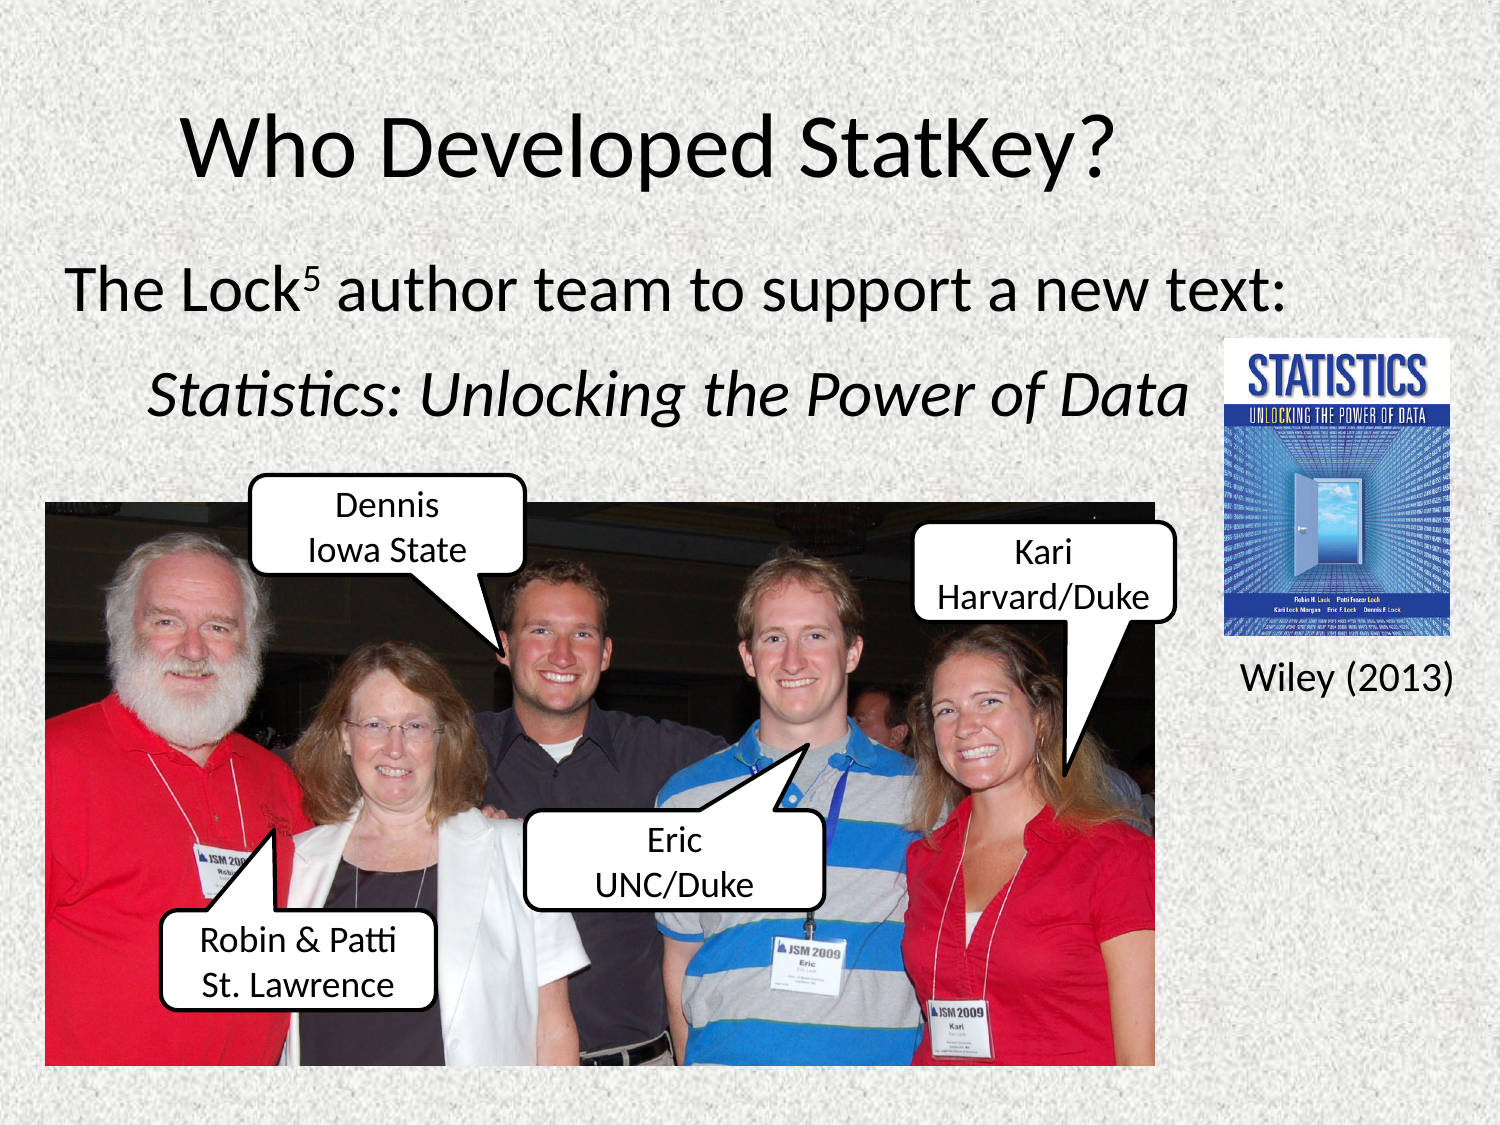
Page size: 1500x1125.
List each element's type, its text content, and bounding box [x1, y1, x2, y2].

text_box Dennis Iowa State [247, 472, 528, 500]
picture [0, 0, 1500, 1125]
title Who Developed StatKey? [0, 47, 1325, 235]
text_box Kari Harvard/Duke [1159, 520, 1178, 624]
text_box The Lock5 author team to support a new text: Statistics: Unlocking the Power of Data [1, 237, 1352, 438]
text_box Wiley (2013) [1224, 642, 1475, 707]
